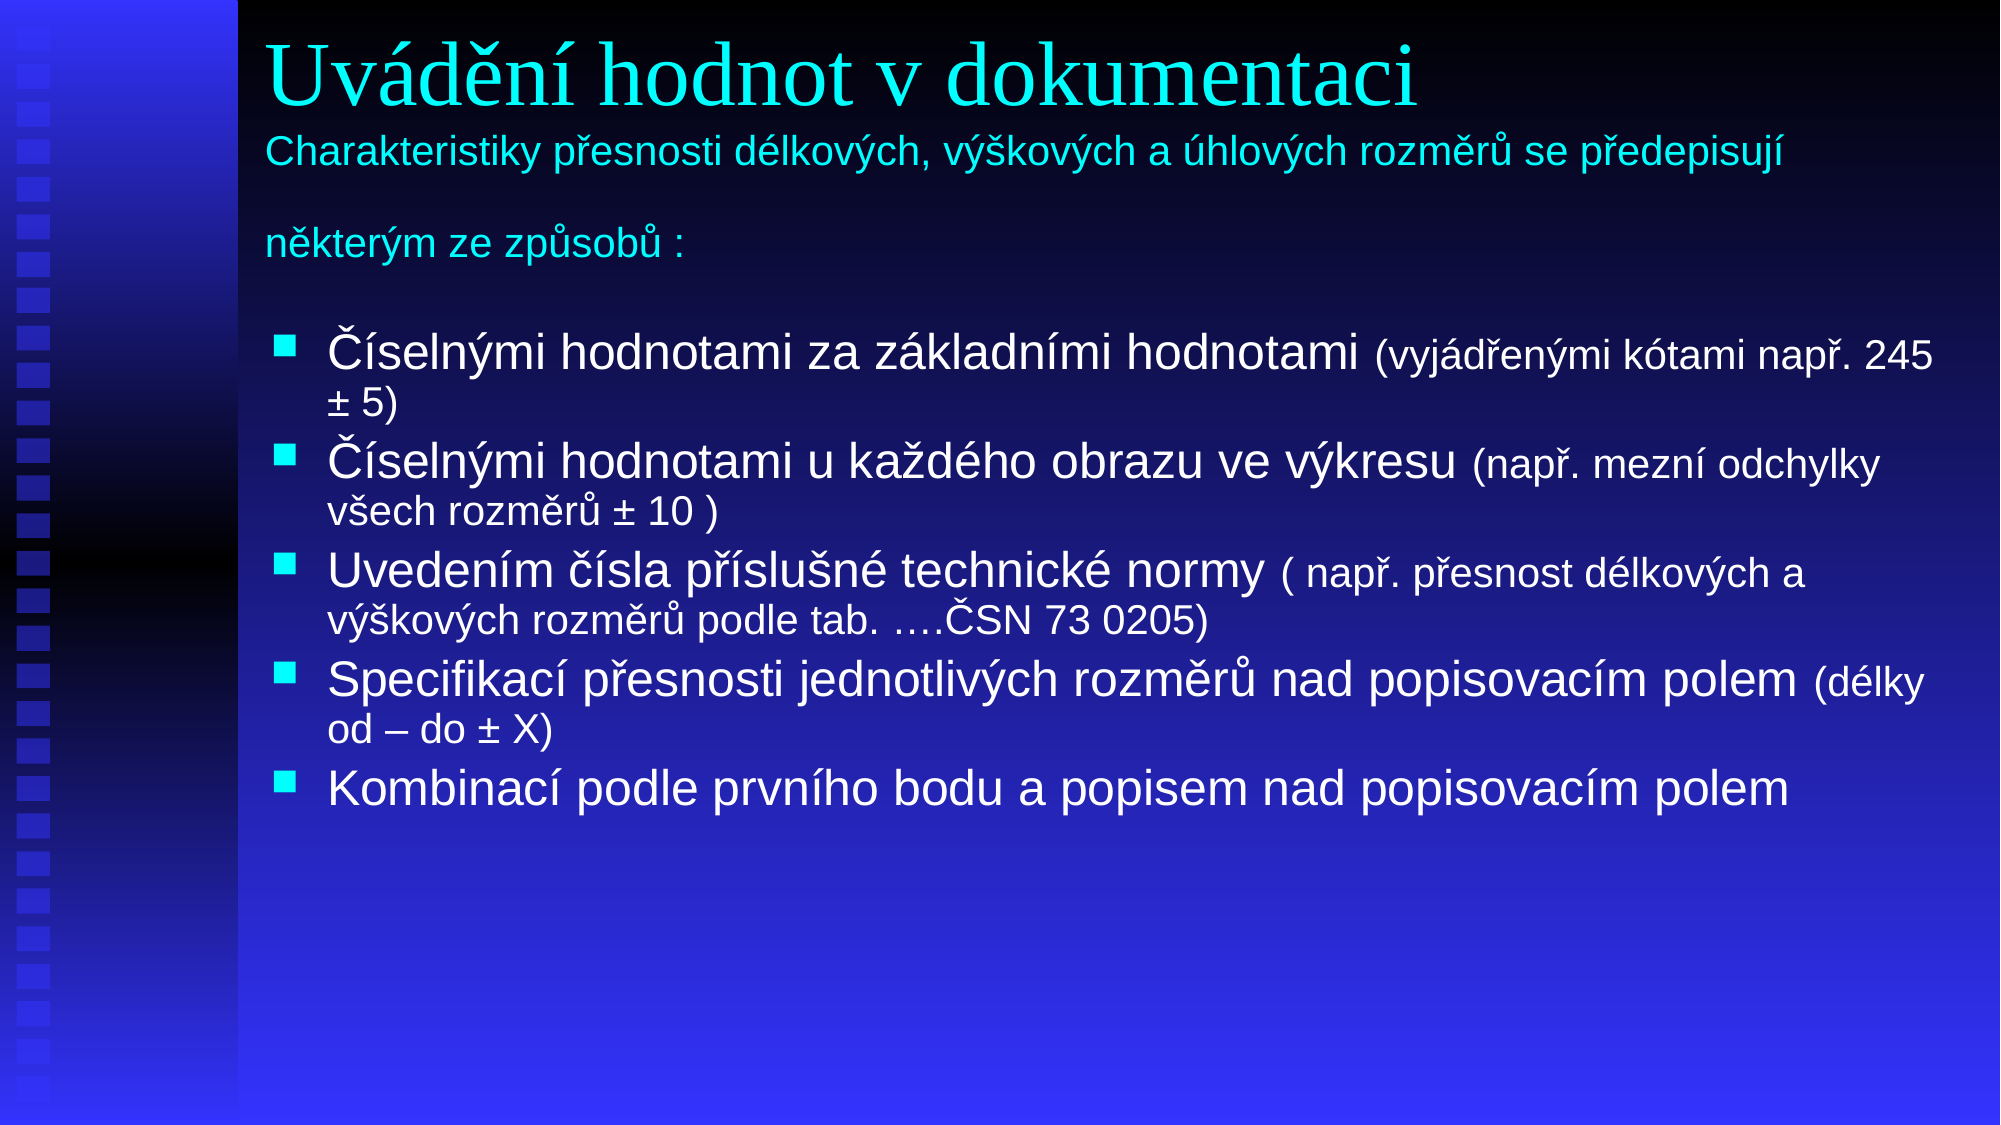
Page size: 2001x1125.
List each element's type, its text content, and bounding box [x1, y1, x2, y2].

list Číselnými hodnotami za základními hodnotami (vyjádřenými kótami např. 245 ± 5) Číselnými hodnotami u každého obrazu ve výkresu (např. mezní odchylky všech rozměrů ± 10 ) Uvedením čísla příslušné technické normy ( např. přesnost délkových a výškových rozměrů podle tab. ….ČSN 73 0205) Specifikací přesnosti jednotlivých rozměrů nad popisovacím polem (délky od – do ± X) Kombinací podle prvního bodu a popisem nad popisovacím polem [255, 319, 1956, 995]
title Uvádění hodnot v dokumentaci Charakteristiky přesnosti délkových, výškových a úhlových rozměrů se předepisují některým ze způsobů : [249, 99, 1950, 288]
